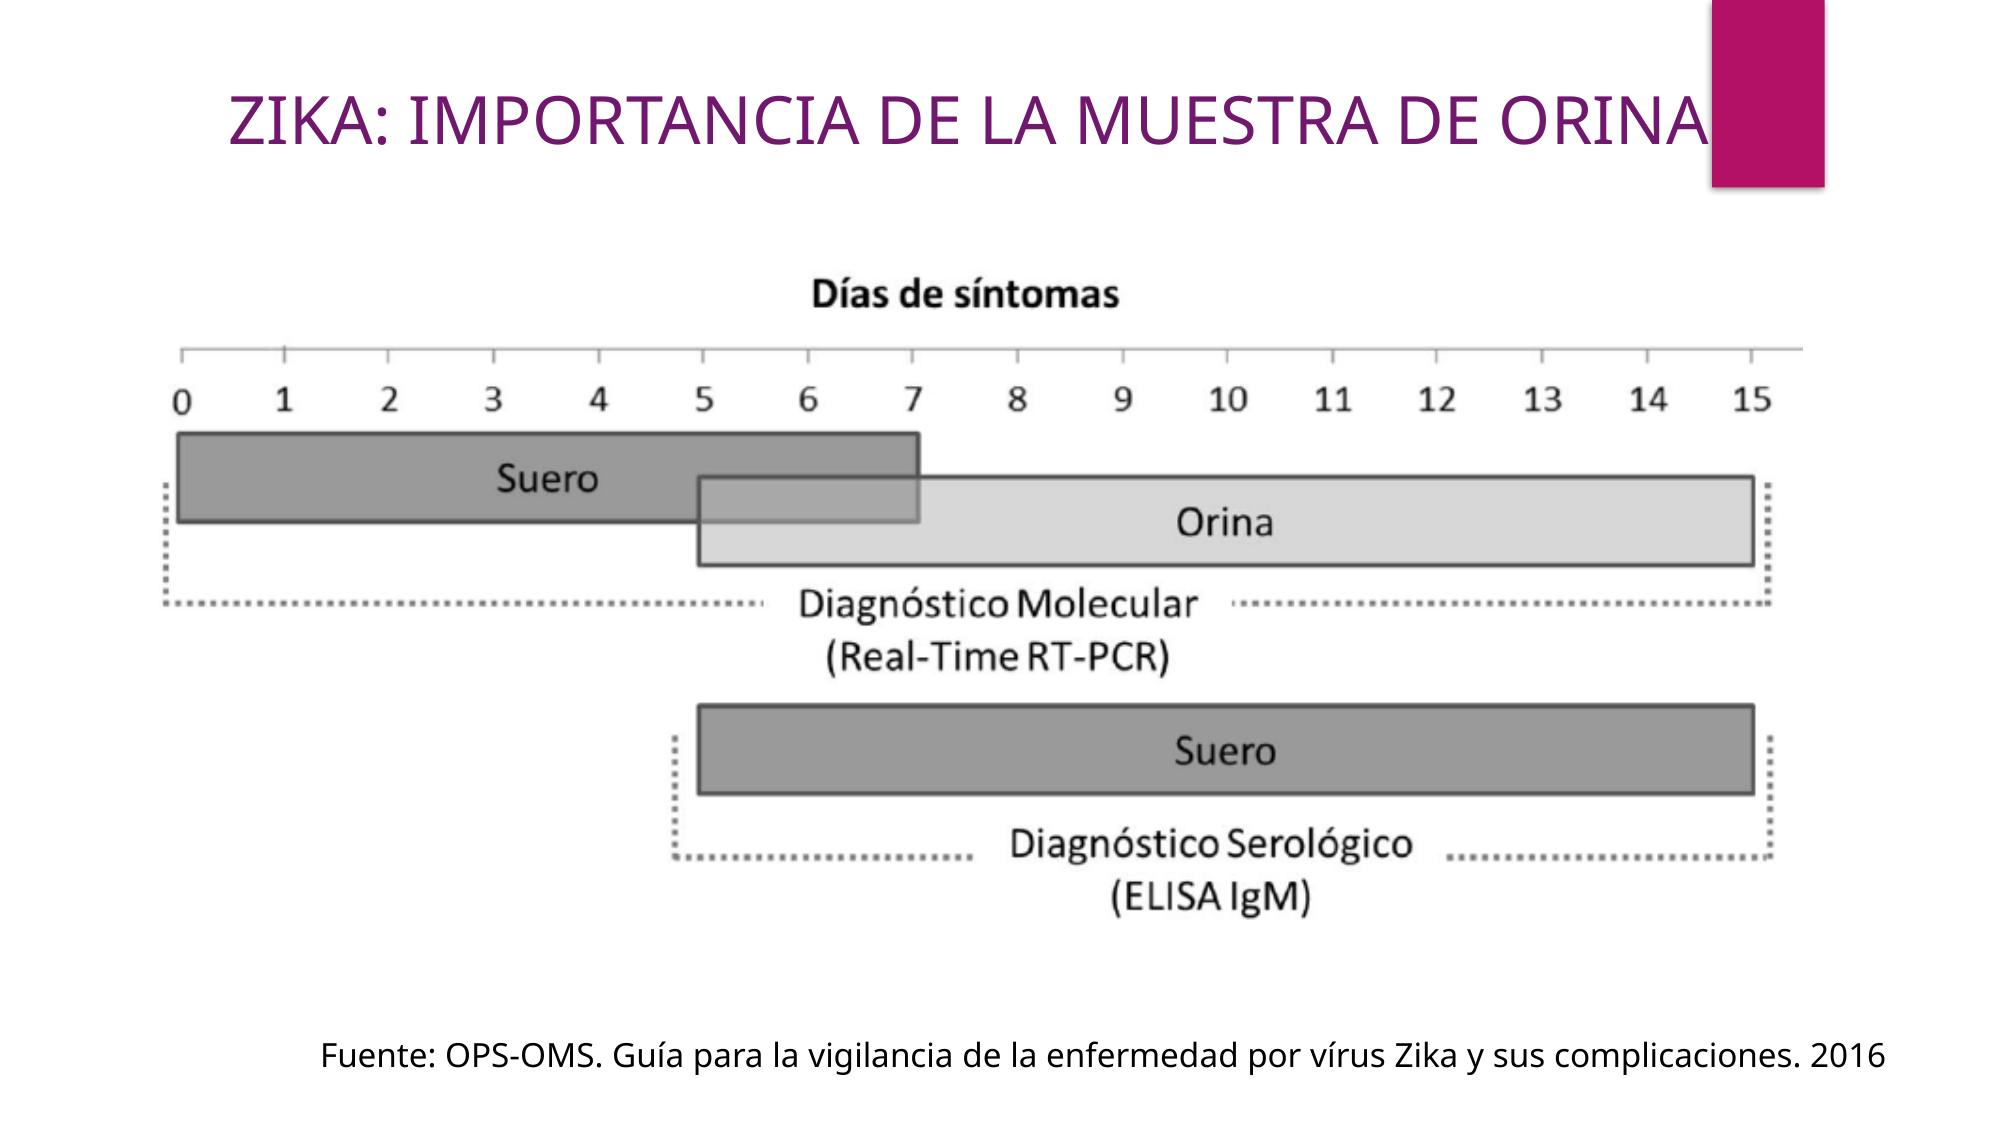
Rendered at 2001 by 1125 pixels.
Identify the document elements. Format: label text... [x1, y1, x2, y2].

picture [135, 249, 1804, 949]
text_box Fuente: OPS-OMS. Guía para la vigilancia de la enfermedad por vírus Zika y sus complicaciones. 2016 [304, 1026, 2000, 1082]
text_box ZIKA: IMPORTANCIA DE LA MUESTRA DE ORINA [44, 70, 1894, 250]
